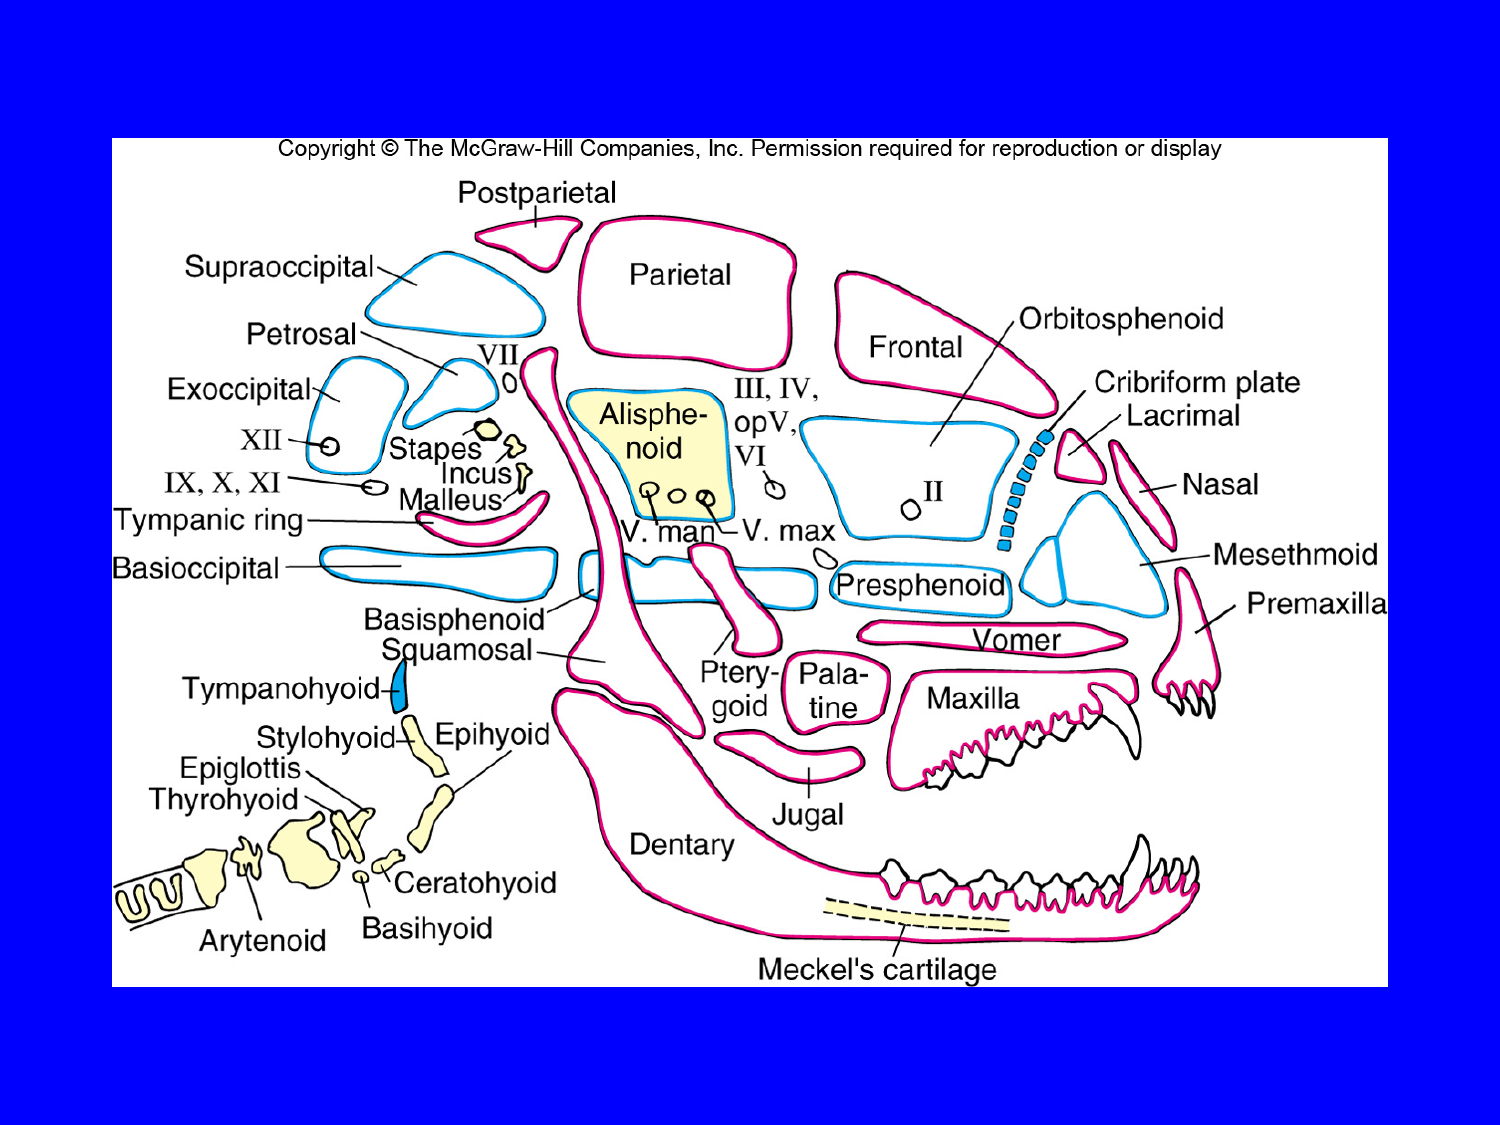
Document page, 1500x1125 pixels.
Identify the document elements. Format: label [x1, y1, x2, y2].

picture [112, 138, 1388, 987]
